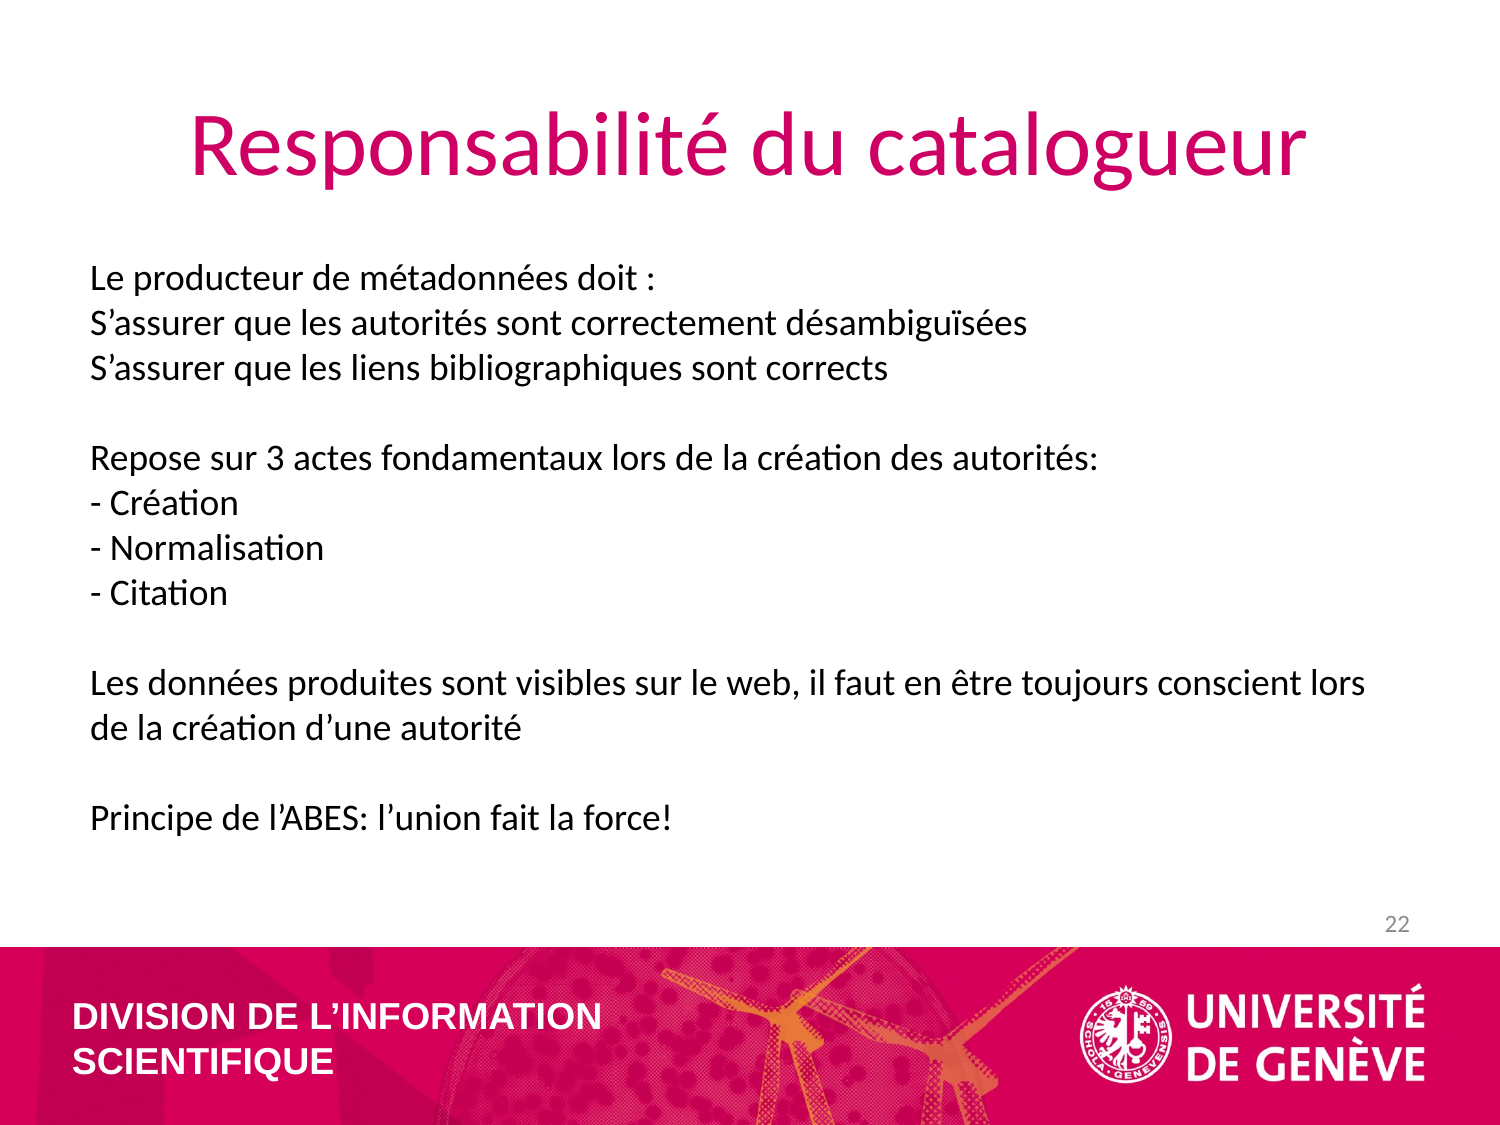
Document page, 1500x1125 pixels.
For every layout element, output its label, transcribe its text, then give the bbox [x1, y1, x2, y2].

title Responsabilité du catalogueur [75, 45, 1425, 233]
text_box Le producteur de métadonnées doit : S’assurer que les autorités sont correctement désambiguïsées S’assurer que les liens bibliographiques sont corrects Repose sur 3 actes fondamentaux lors de la création des autorités: - Création - Normalisation - Citation Les données produites sont visibles sur le web, il faut en être toujours conscient lors de la création d’une autorité Principe de l’ABES: l’union fait la force! [74, 279, 1425, 811]
slide_number 22 [1074, 892, 1425, 953]
picture [0, 947, 1500, 1125]
